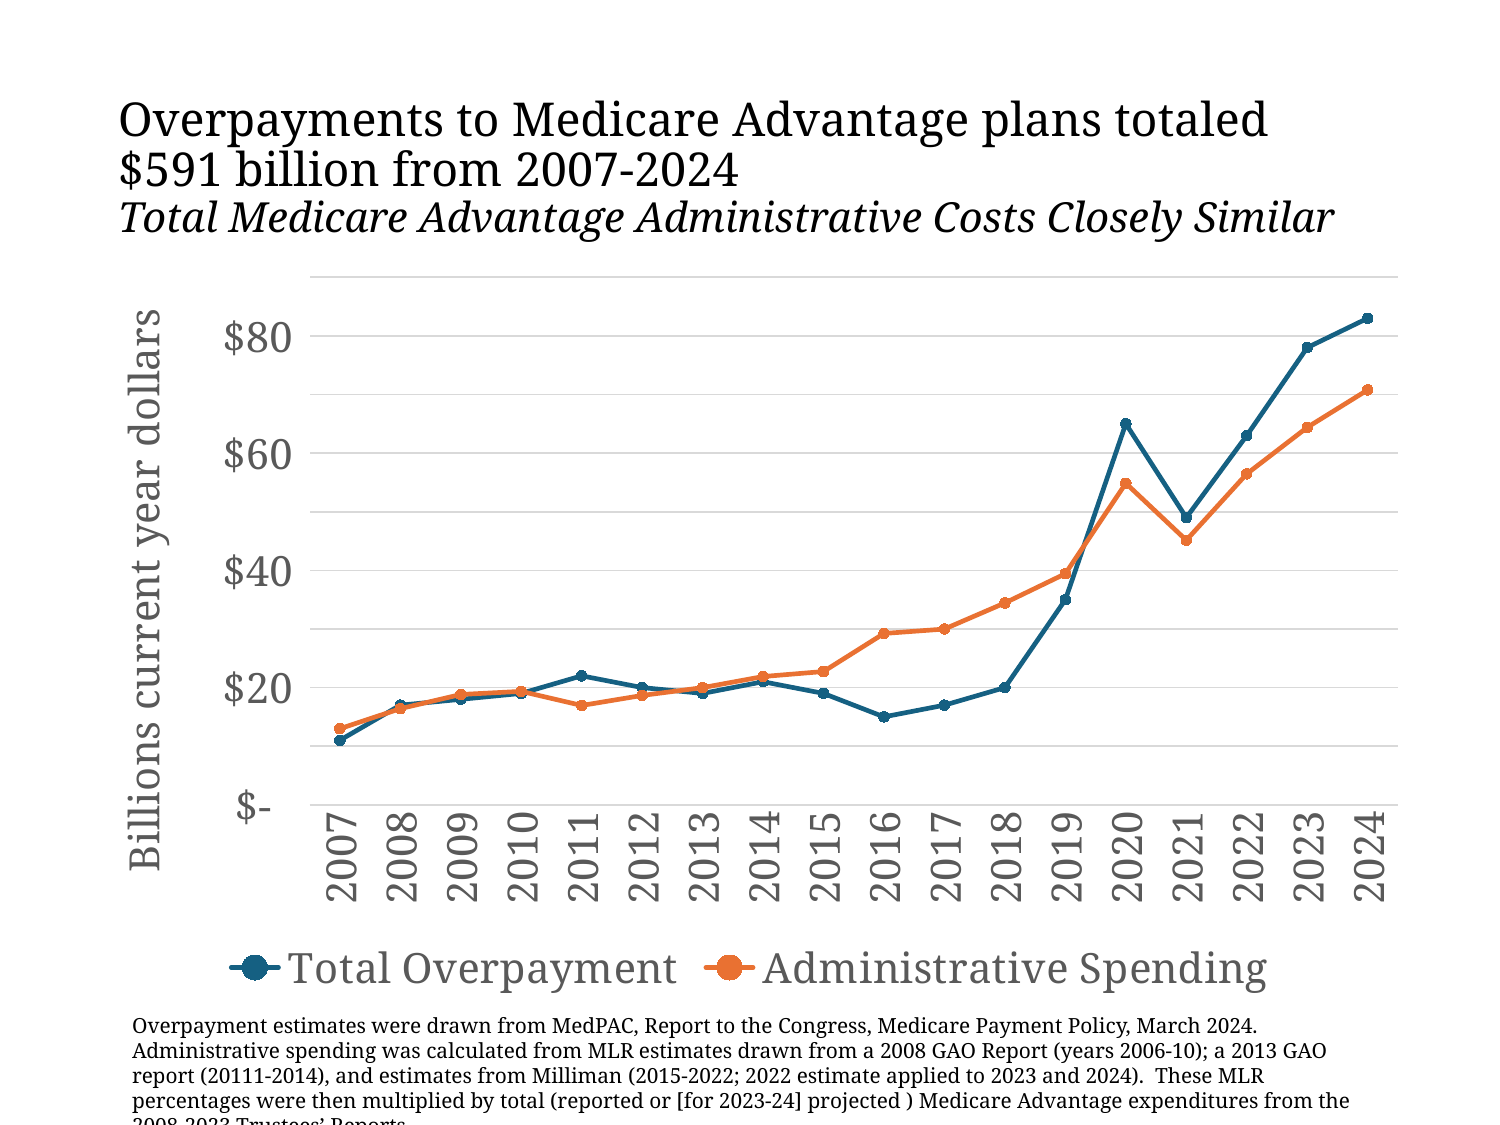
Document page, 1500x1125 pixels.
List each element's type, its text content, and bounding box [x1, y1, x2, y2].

chart [74, 261, 1426, 1006]
text_box Overpayment estimates were drawn from MedPAC, Report to the Congress, Medicare Payment Policy, March 2024. Administrative spending was calculated from MLR estimates drawn from a 2008 GAO Report (years 2006-10); a 2013 GAO report (20111-2014), and estimates from Milliman (2015-2022; 2022 estimate applied to 2023 and 2024). These MLR percentages were then multiplied by total (reported or [for 2023-24] projected ) Medicare Advantage expenditures from the 2008-2023 Trustees’ Reports. [117, 1006, 1383, 1125]
title Overpayments to Medicare Advantage plans totaled $591 billion from 2007-2024 Total Medicare Advantage Administrative Costs Closely Similar [103, 59, 1397, 261]
